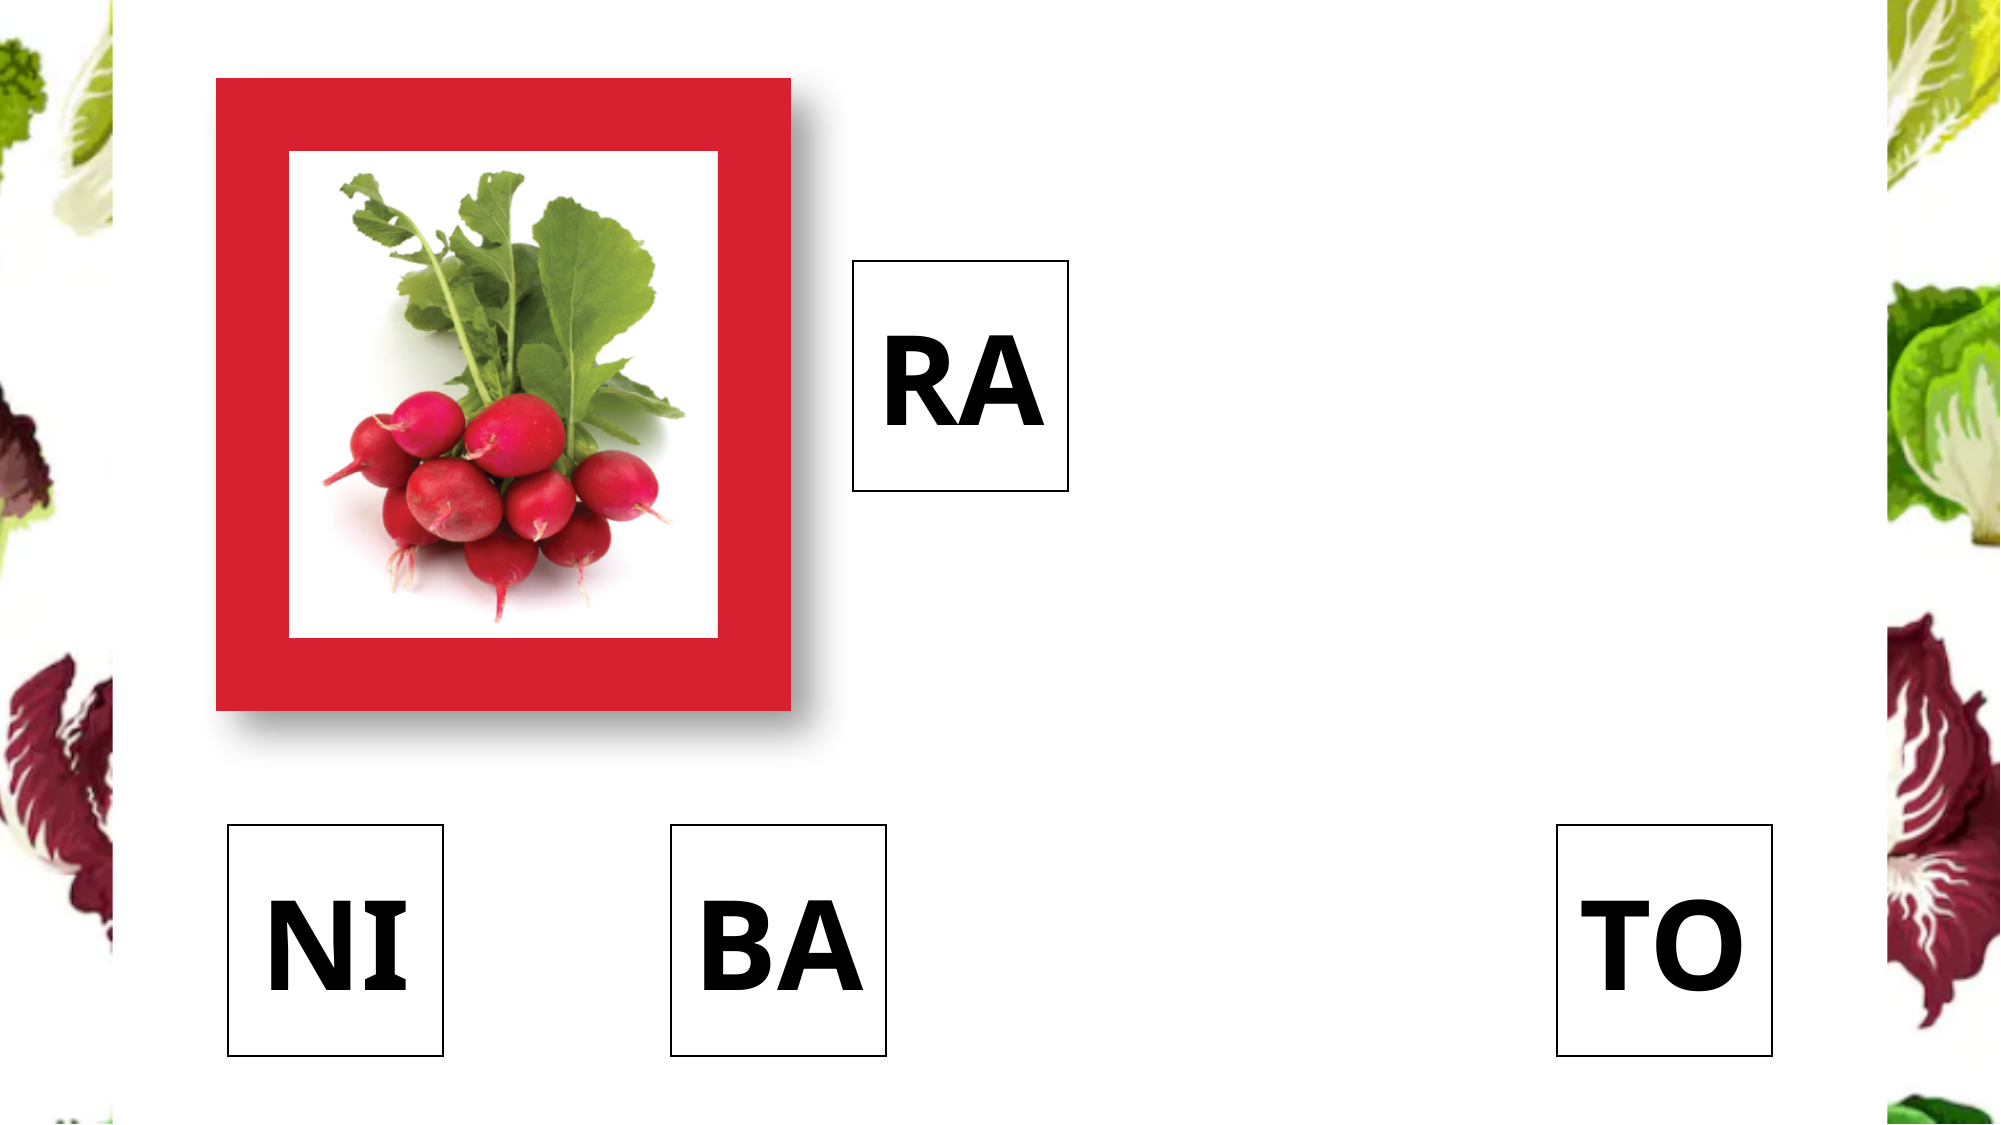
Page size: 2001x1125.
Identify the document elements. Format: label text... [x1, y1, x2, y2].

text_box TO [1556, 824, 1773, 1057]
picture [1887, 0, 2000, 1125]
text_box RA [852, 260, 1069, 492]
text_box NI [227, 824, 444, 1057]
text_box BA [670, 824, 887, 1057]
picture [288, 151, 718, 639]
picture [0, 0, 113, 1125]
